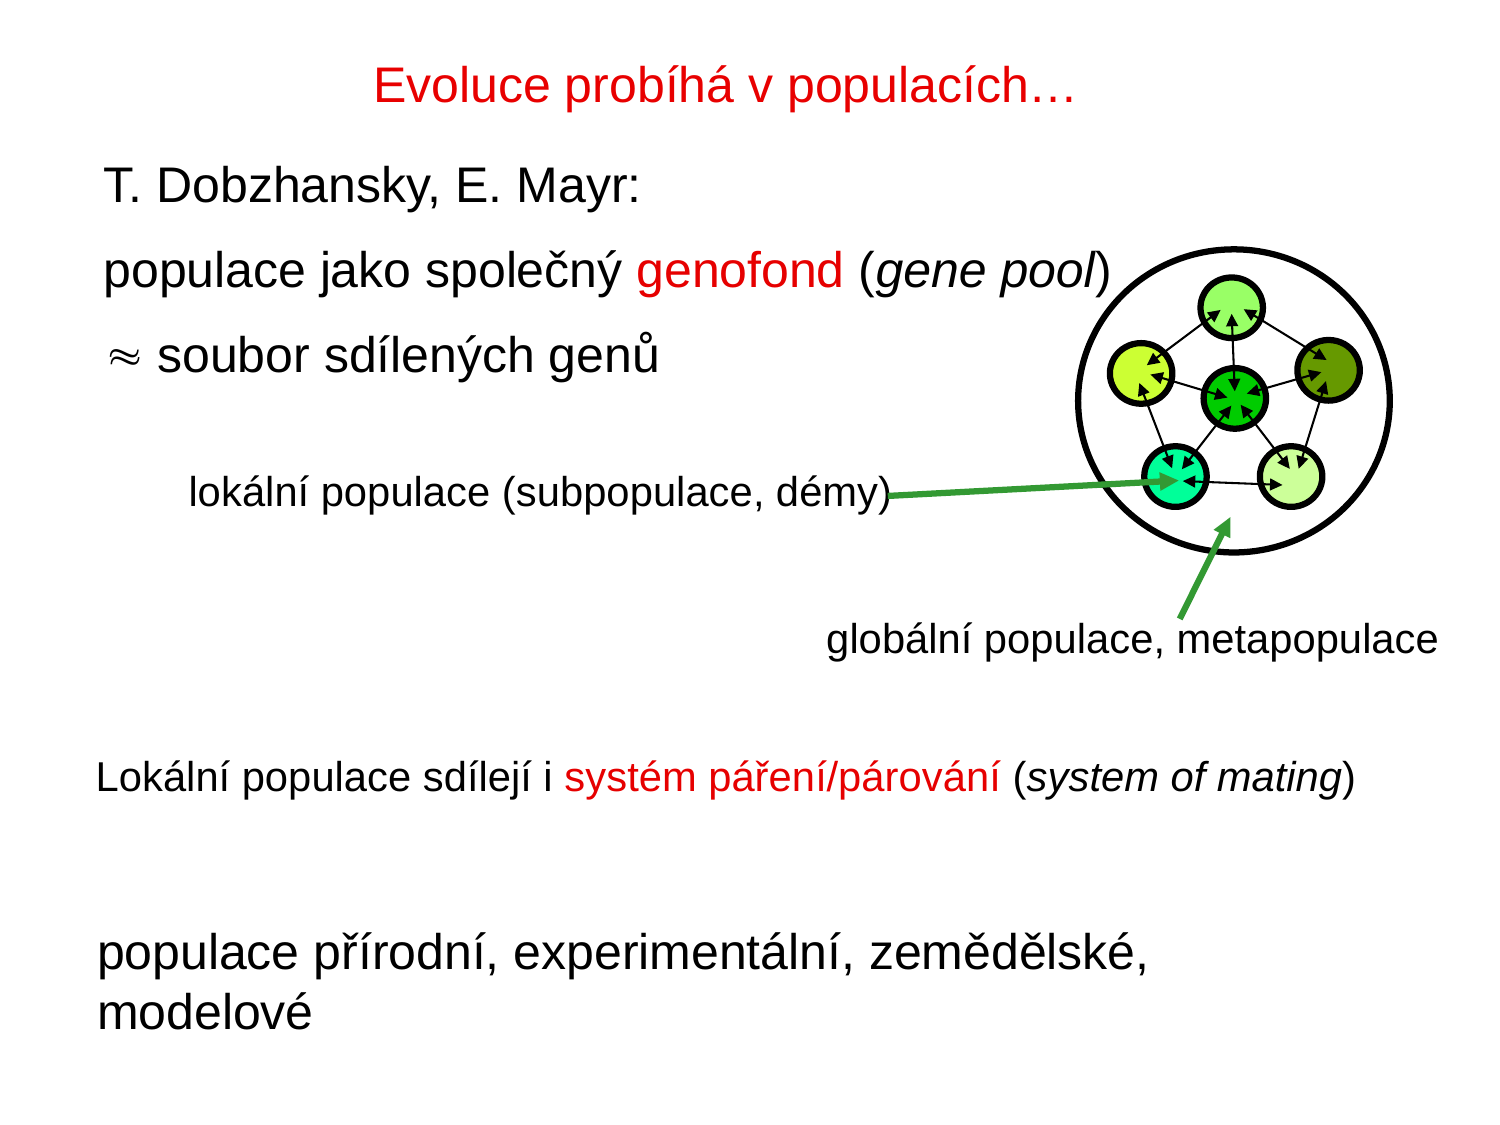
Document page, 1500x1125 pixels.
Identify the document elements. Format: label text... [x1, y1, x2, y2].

text_box populace přírodní, experimentální, zemědělské, modelové [82, 912, 1251, 1048]
text_box Lokální populace sdílejí i systém páření/párování (system of mating) [80, 742, 1371, 808]
text_box T. Dobzhansky, E. Mayr: populace jako společný genofond (gene pool)  soubor sdílených genů [88, 144, 1127, 390]
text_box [159, 249, 1457, 670]
text_box Evoluce probíhá v populacích… [358, 44, 1094, 120]
